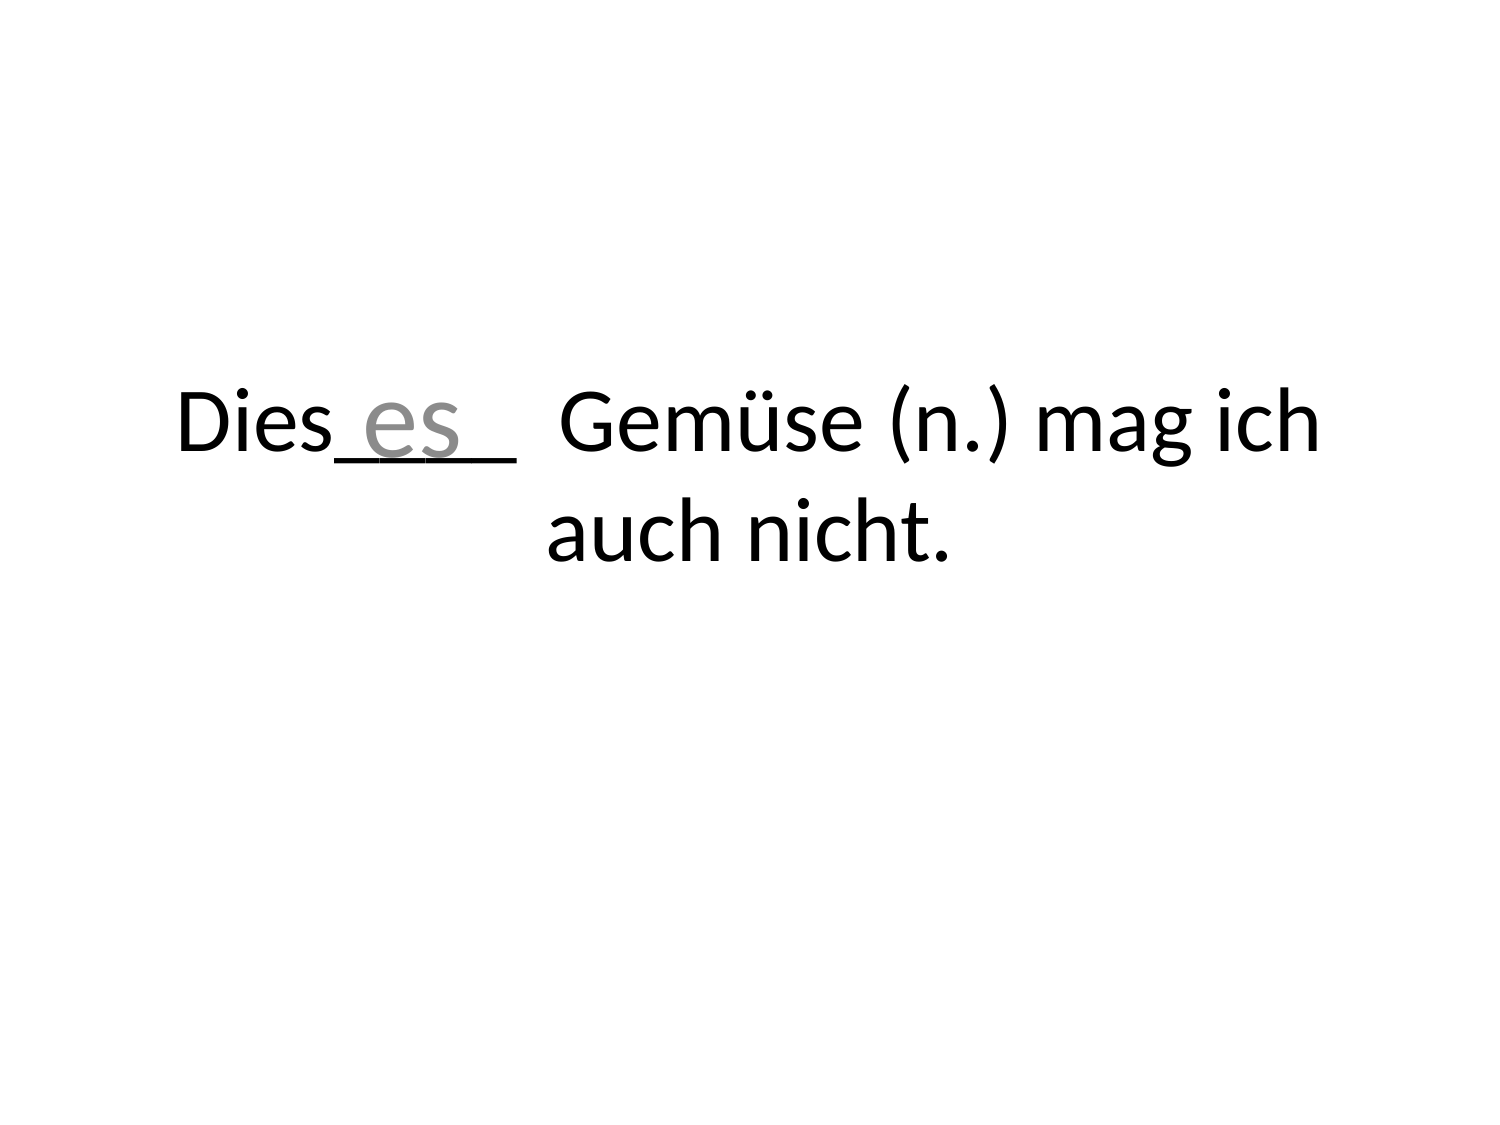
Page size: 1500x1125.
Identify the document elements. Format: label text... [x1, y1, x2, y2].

title Dies____ Gemüse (n.) mag ich auch nicht. [112, 349, 1388, 591]
subtitle es [300, 337, 525, 488]
